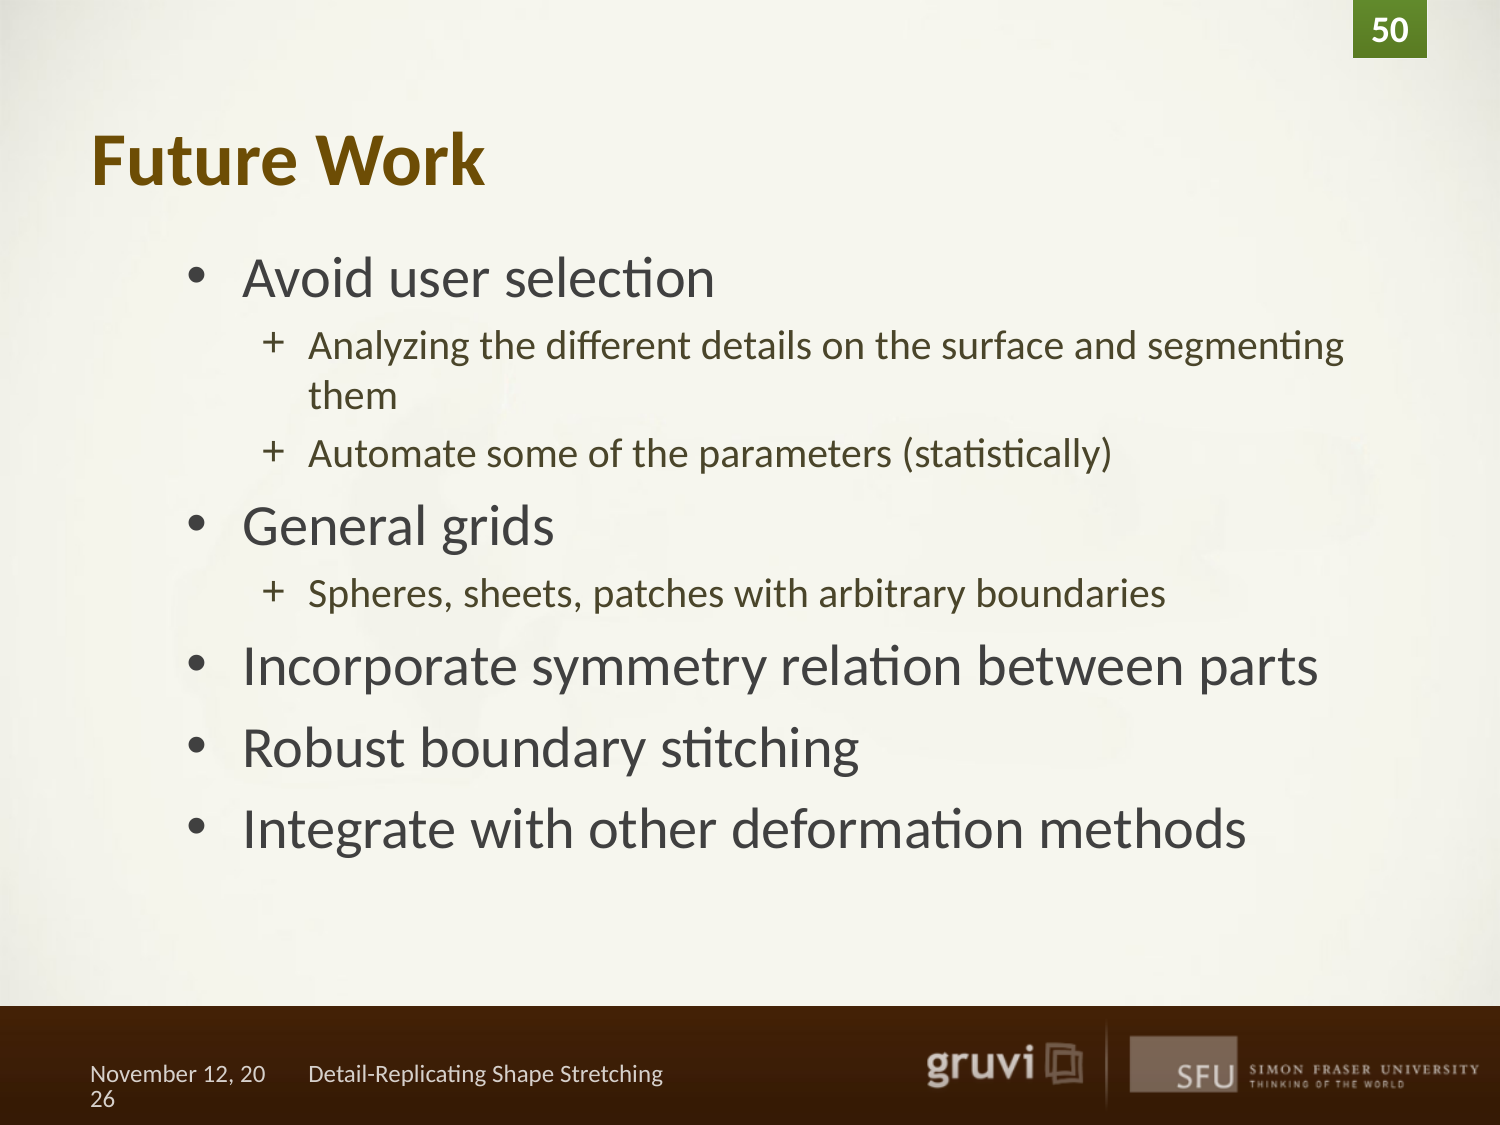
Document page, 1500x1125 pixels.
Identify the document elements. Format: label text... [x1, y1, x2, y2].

slide_number 49 [1352, 0, 1428, 59]
list Avoid user selection Analyzing the different details on the surface and segmenting them Automate some of the parameters (statistically) General grids Spheres, sheets, patches with arbitrary boundaries Incorporate symmetry relation between parts Robust boundary stitching Integrate with other deformation methods [171, 231, 1424, 1005]
title Future Work [76, 101, 1424, 209]
picture [0, 0, 1500, 1125]
footer Detail-Replicating Shape Stretching [293, 1042, 762, 1103]
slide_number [75, 1042, 290, 1103]
